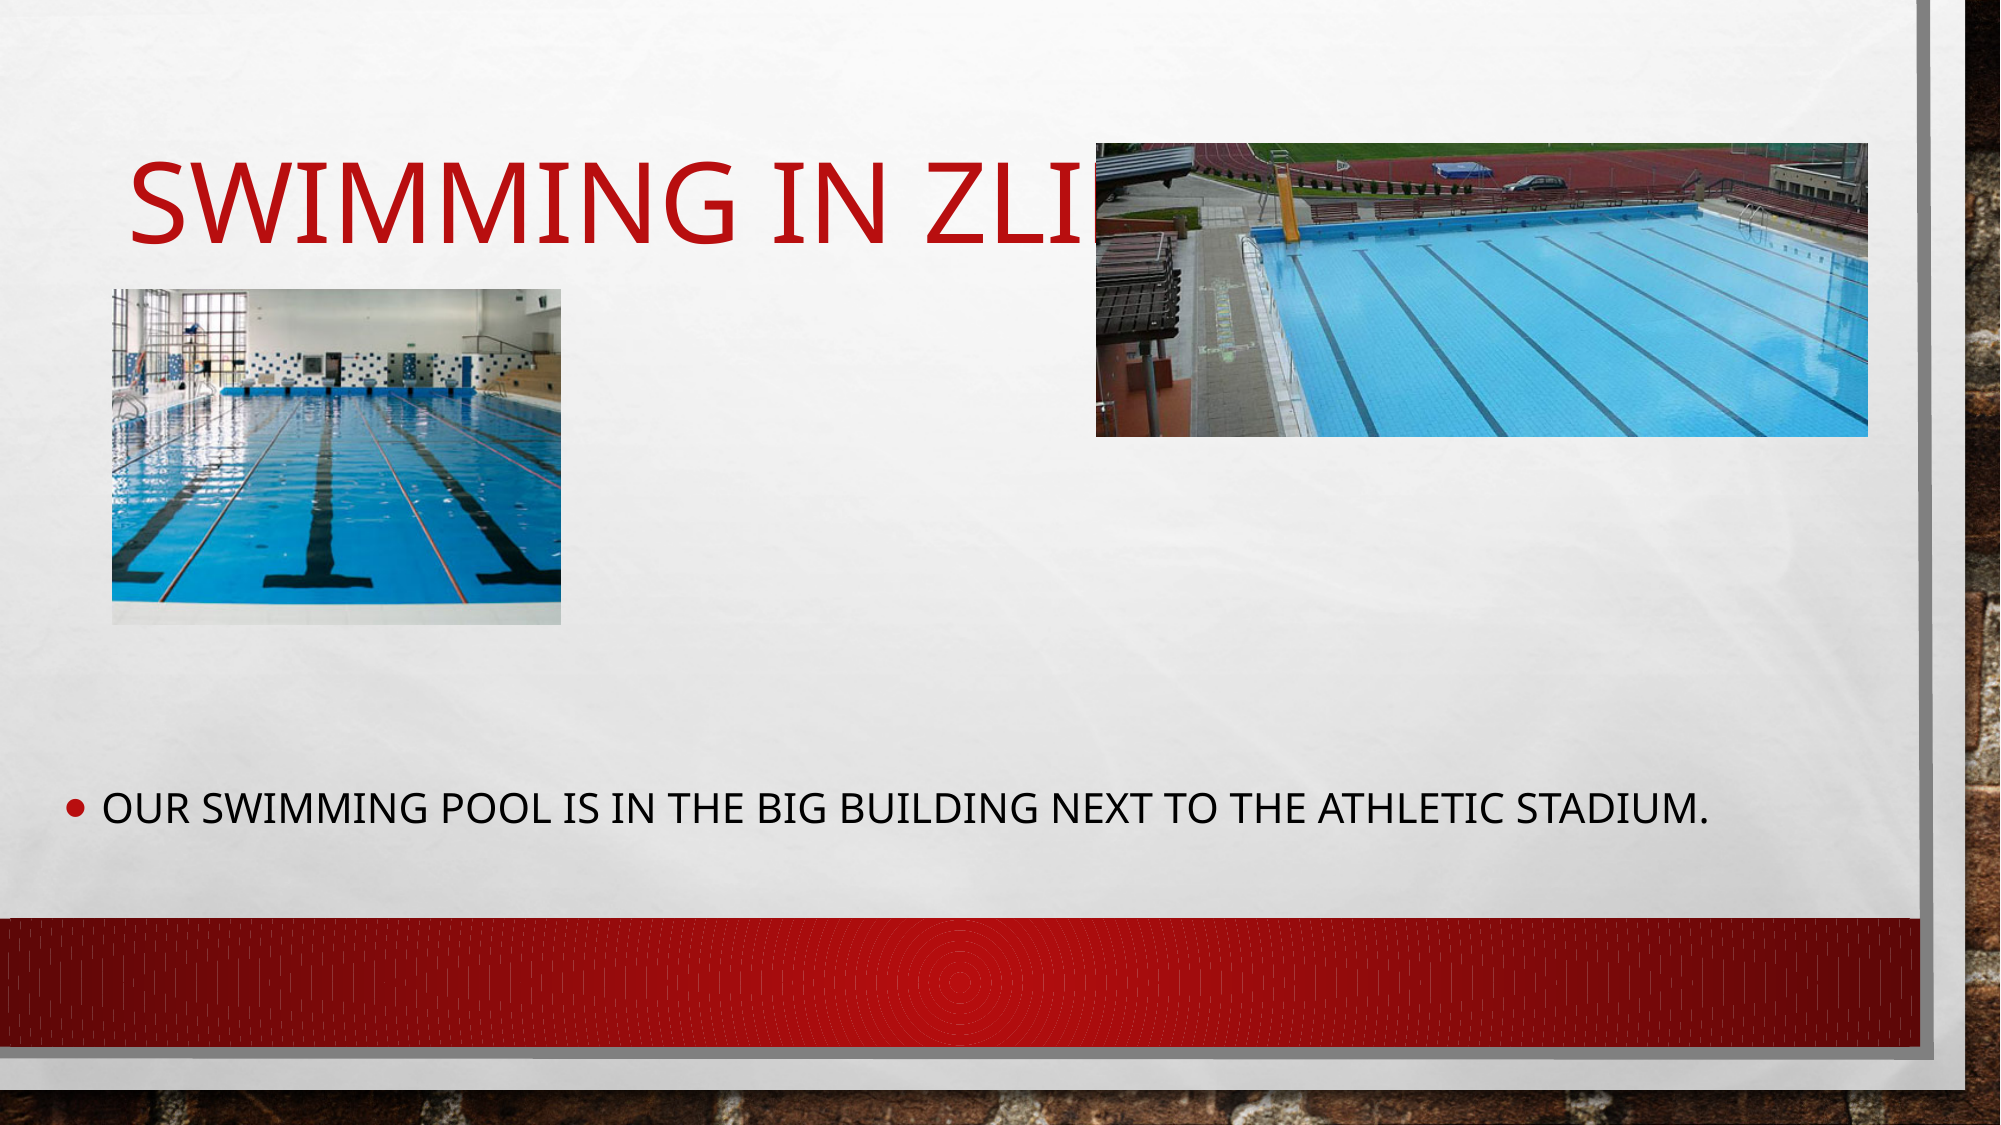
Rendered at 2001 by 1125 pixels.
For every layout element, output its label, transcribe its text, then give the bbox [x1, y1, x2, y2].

picture [0, 0, 2000, 1125]
picture [486, 468, 497, 474]
picture [112, 542, 121, 547]
picture [551, 552, 561, 560]
title Swimming in zlin [112, 112, 1818, 302]
picture [1095, 142, 1868, 437]
picture [411, 484, 419, 492]
list Our swimming pool is in the big building next to the athletic stadium. [48, 679, 1754, 924]
picture [435, 495, 452, 503]
picture [514, 502, 525, 510]
picture [112, 289, 561, 625]
